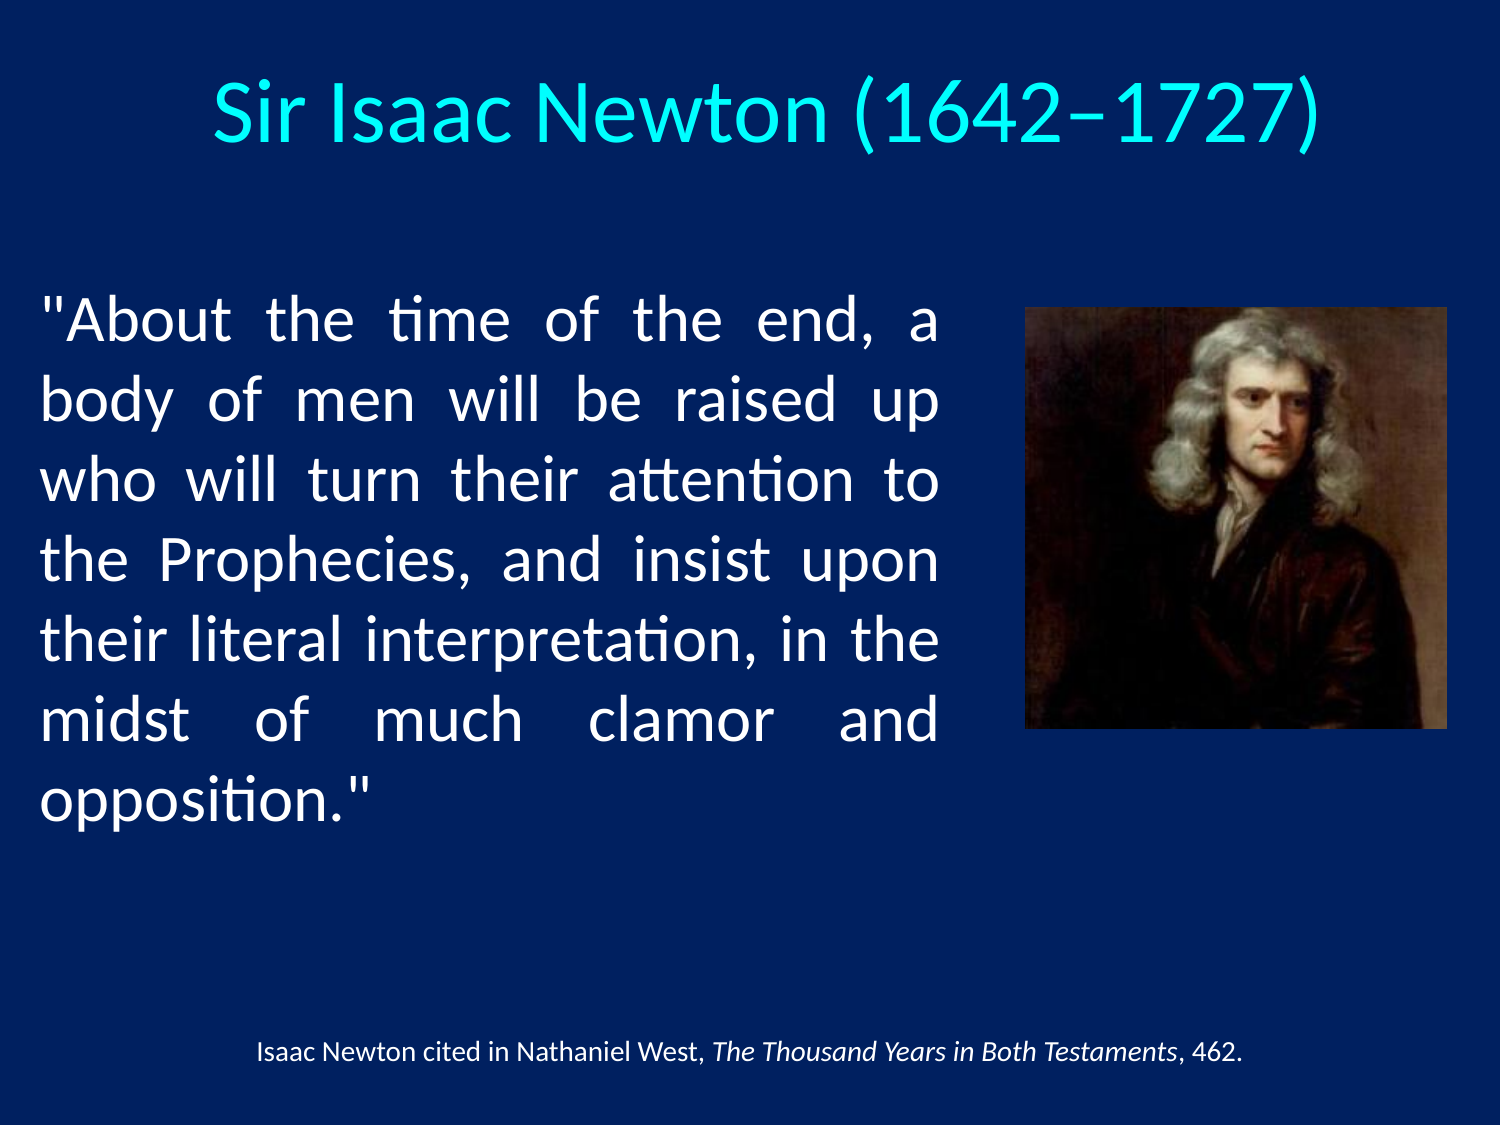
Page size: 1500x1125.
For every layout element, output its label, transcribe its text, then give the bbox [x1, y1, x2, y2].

picture [1024, 307, 1447, 730]
text_box Isaac Newton cited in Nathaniel West, The Thousand Years in Both Testaments, 462. [12, 1024, 1488, 1075]
title Sir Isaac Newton (1642–1727) [149, 37, 1388, 176]
text_box "About the time of the end, a body of men will be raised up who will turn their attention to the Prophecies, and insist upon their literal interpretation, in the midst of much clamor and opposition." [24, 187, 957, 842]
